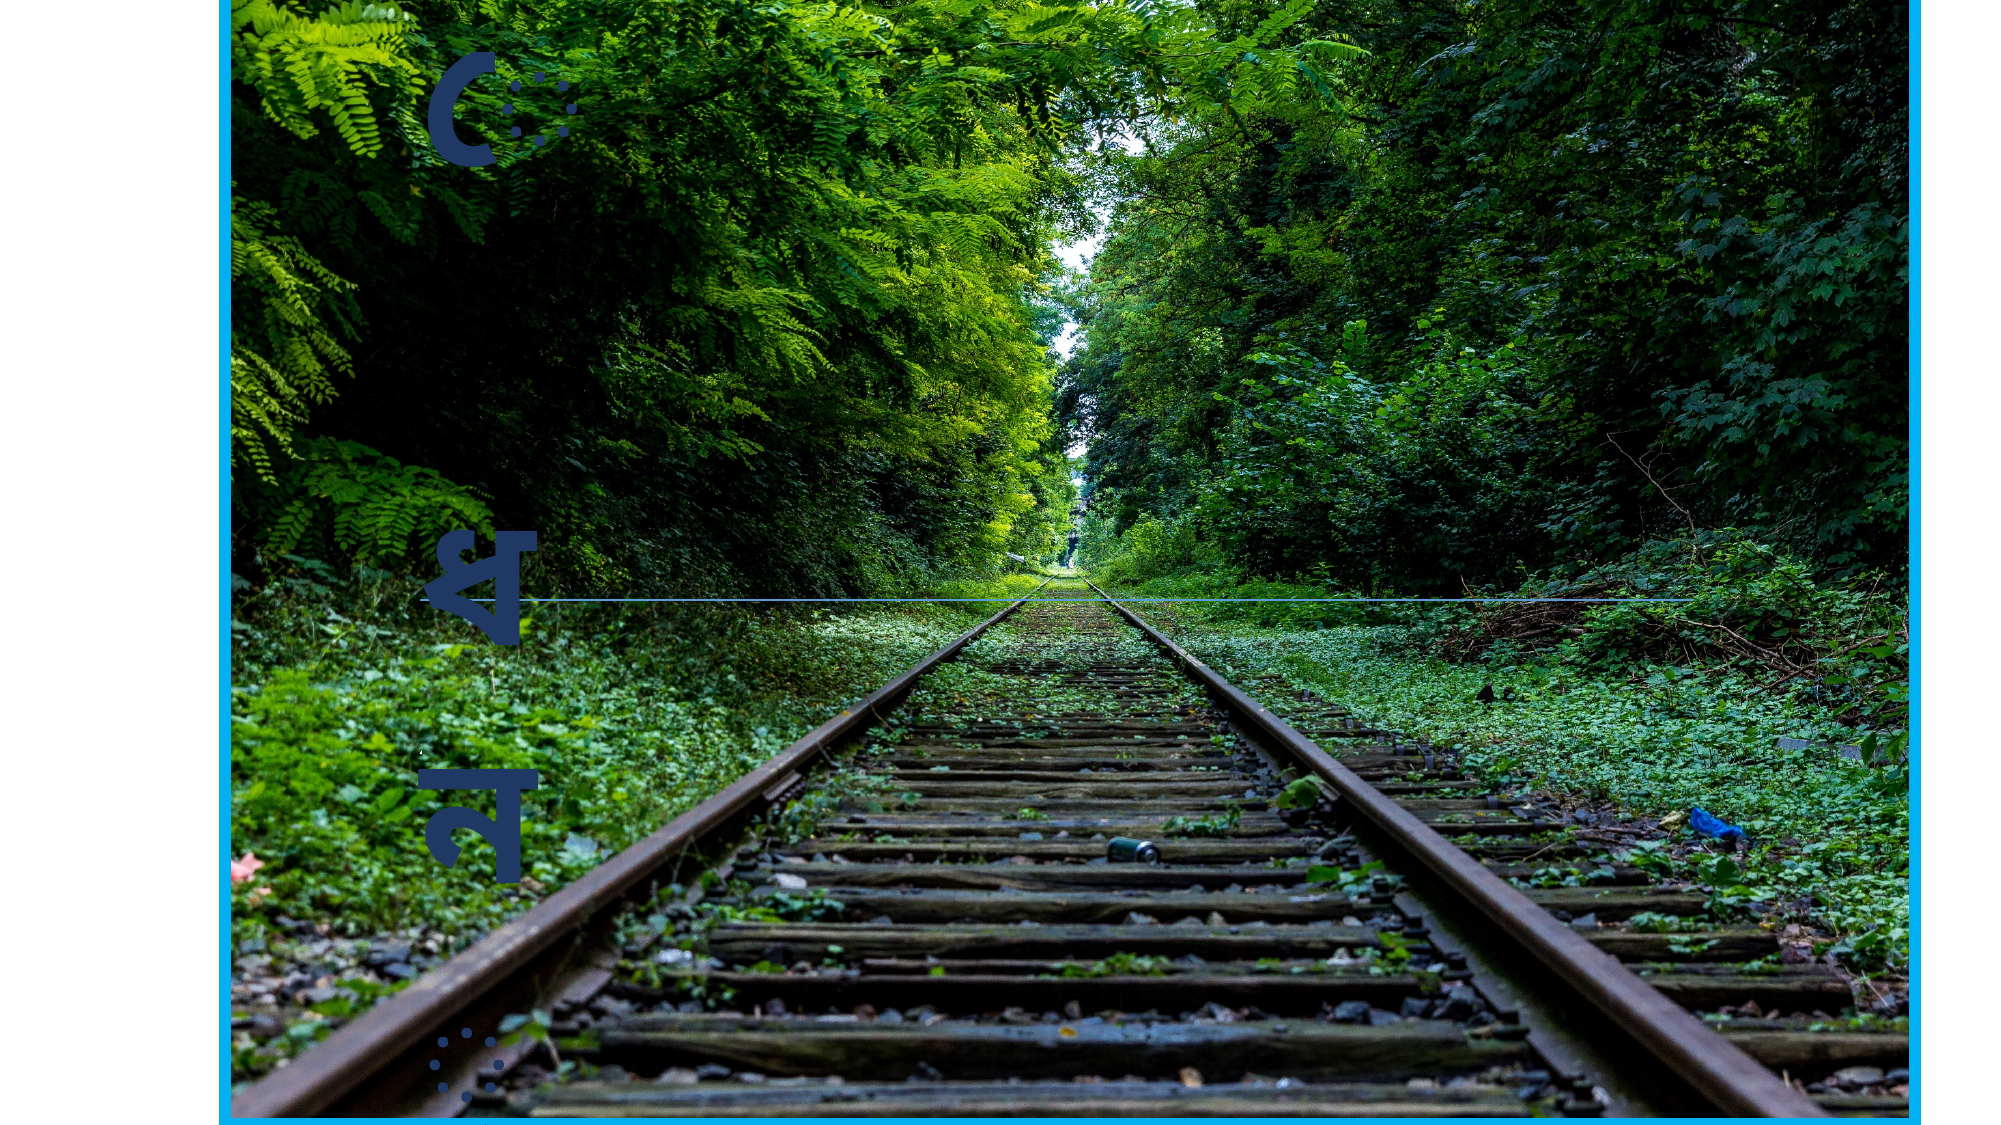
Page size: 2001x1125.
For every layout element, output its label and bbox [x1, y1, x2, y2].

picture [232, 0, 1908, 1117]
text_box [420, 523, 1693, 830]
